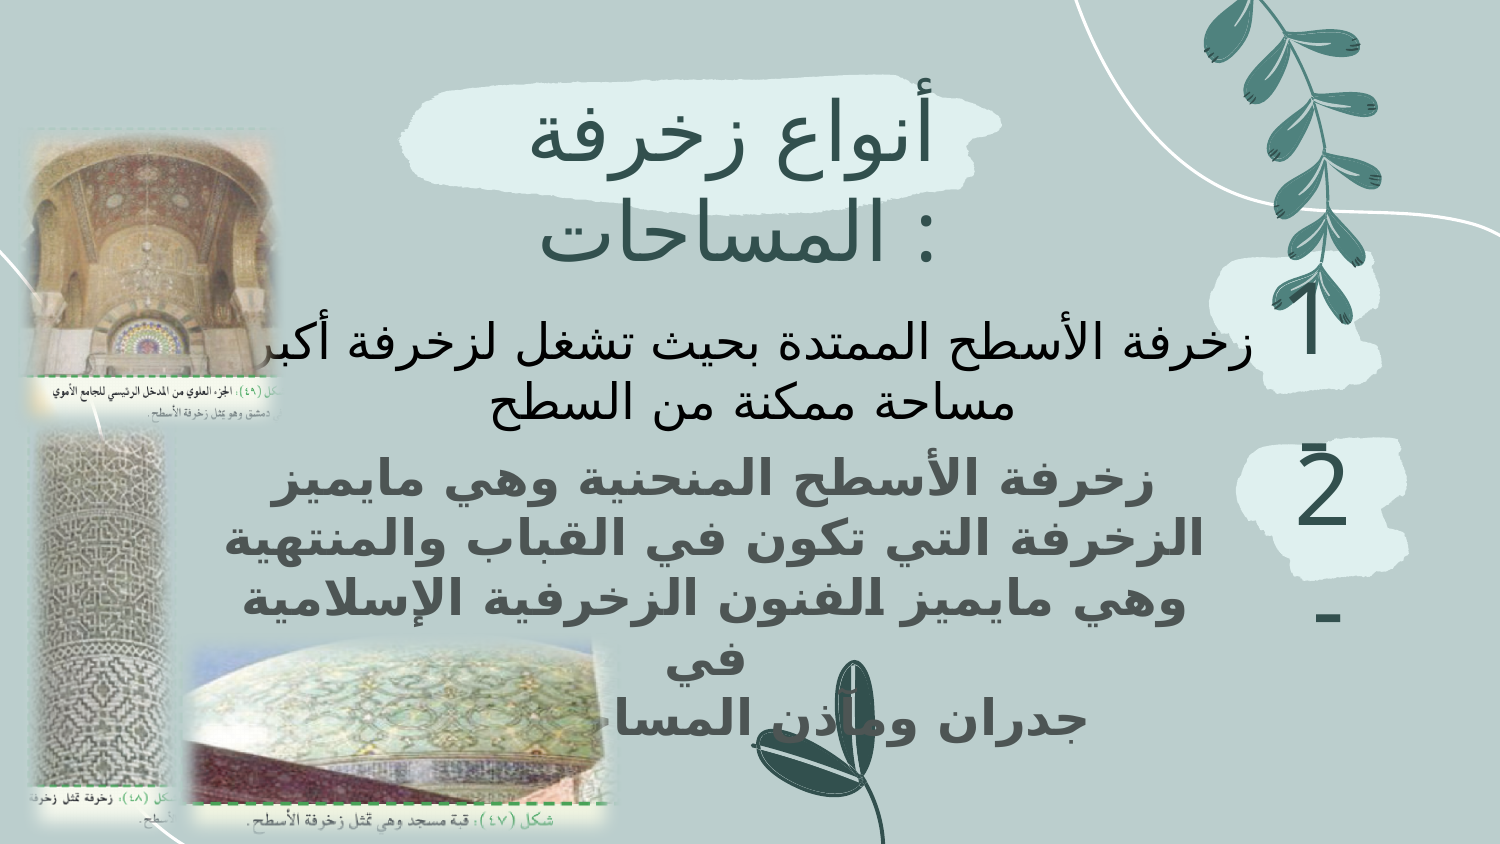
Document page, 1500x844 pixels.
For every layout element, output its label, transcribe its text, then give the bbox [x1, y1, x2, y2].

text_box [1402, 462, 1407, 497]
text_box زخرفة الأسطح المنحنية وهي مايميز الزخرفة التي تكون في القباب والمنتهية وهي مايميز الفنون الزخرفية الإسلامية في جدران ومآذن المساجد والقباب [201, 438, 744, 753]
text_box [1402, 188, 1500, 249]
text_box [1402, 531, 1410, 562]
picture [0, 115, 627, 844]
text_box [749, 0, 1399, 844]
text_box أنواع زخرفة المساحات : [328, 70, 744, 286]
text_box زخرفة الأسطح الممتدة بحيث تشغل لزخرفة أكبر مساحة ممكنة من السطح [296, 302, 744, 437]
